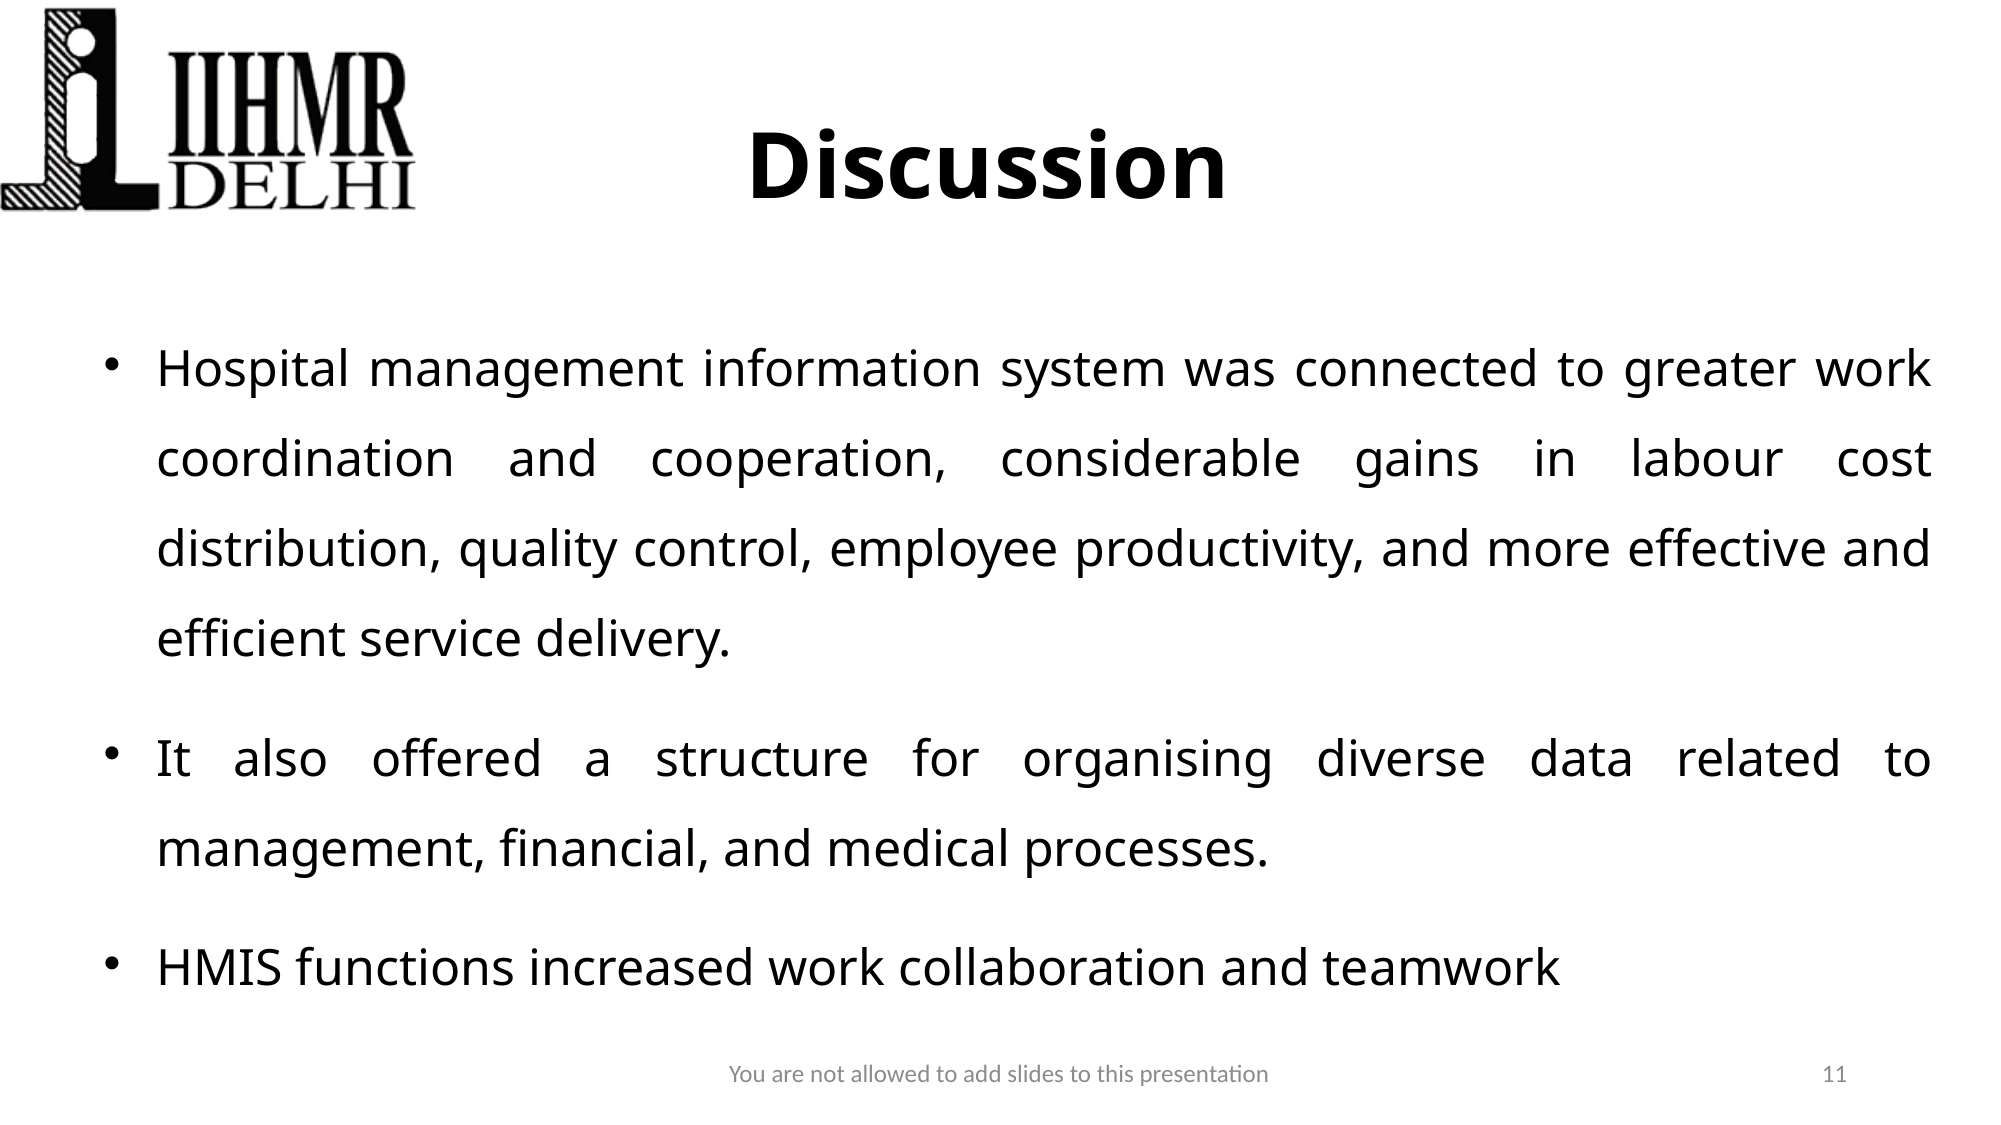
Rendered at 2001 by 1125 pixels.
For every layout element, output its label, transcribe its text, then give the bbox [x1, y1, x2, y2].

text_box You are not allowed to add slides to this presentation [662, 1042, 1338, 1103]
text_box Hospital management information system was connected to greater work coordination and cooperation, considerable gains in labour cost distribution, quality control, employee productivity, and more effective and efficient service delivery. It also offered a structure for organising diverse data related to management, financial, and medical processes. HMIS functions increased work collaboration and teamwork [70, 299, 1949, 1013]
picture [0, 3, 442, 212]
text_box Discussion [137, 59, 1863, 277]
text_box <number> [1412, 1042, 1863, 1103]
